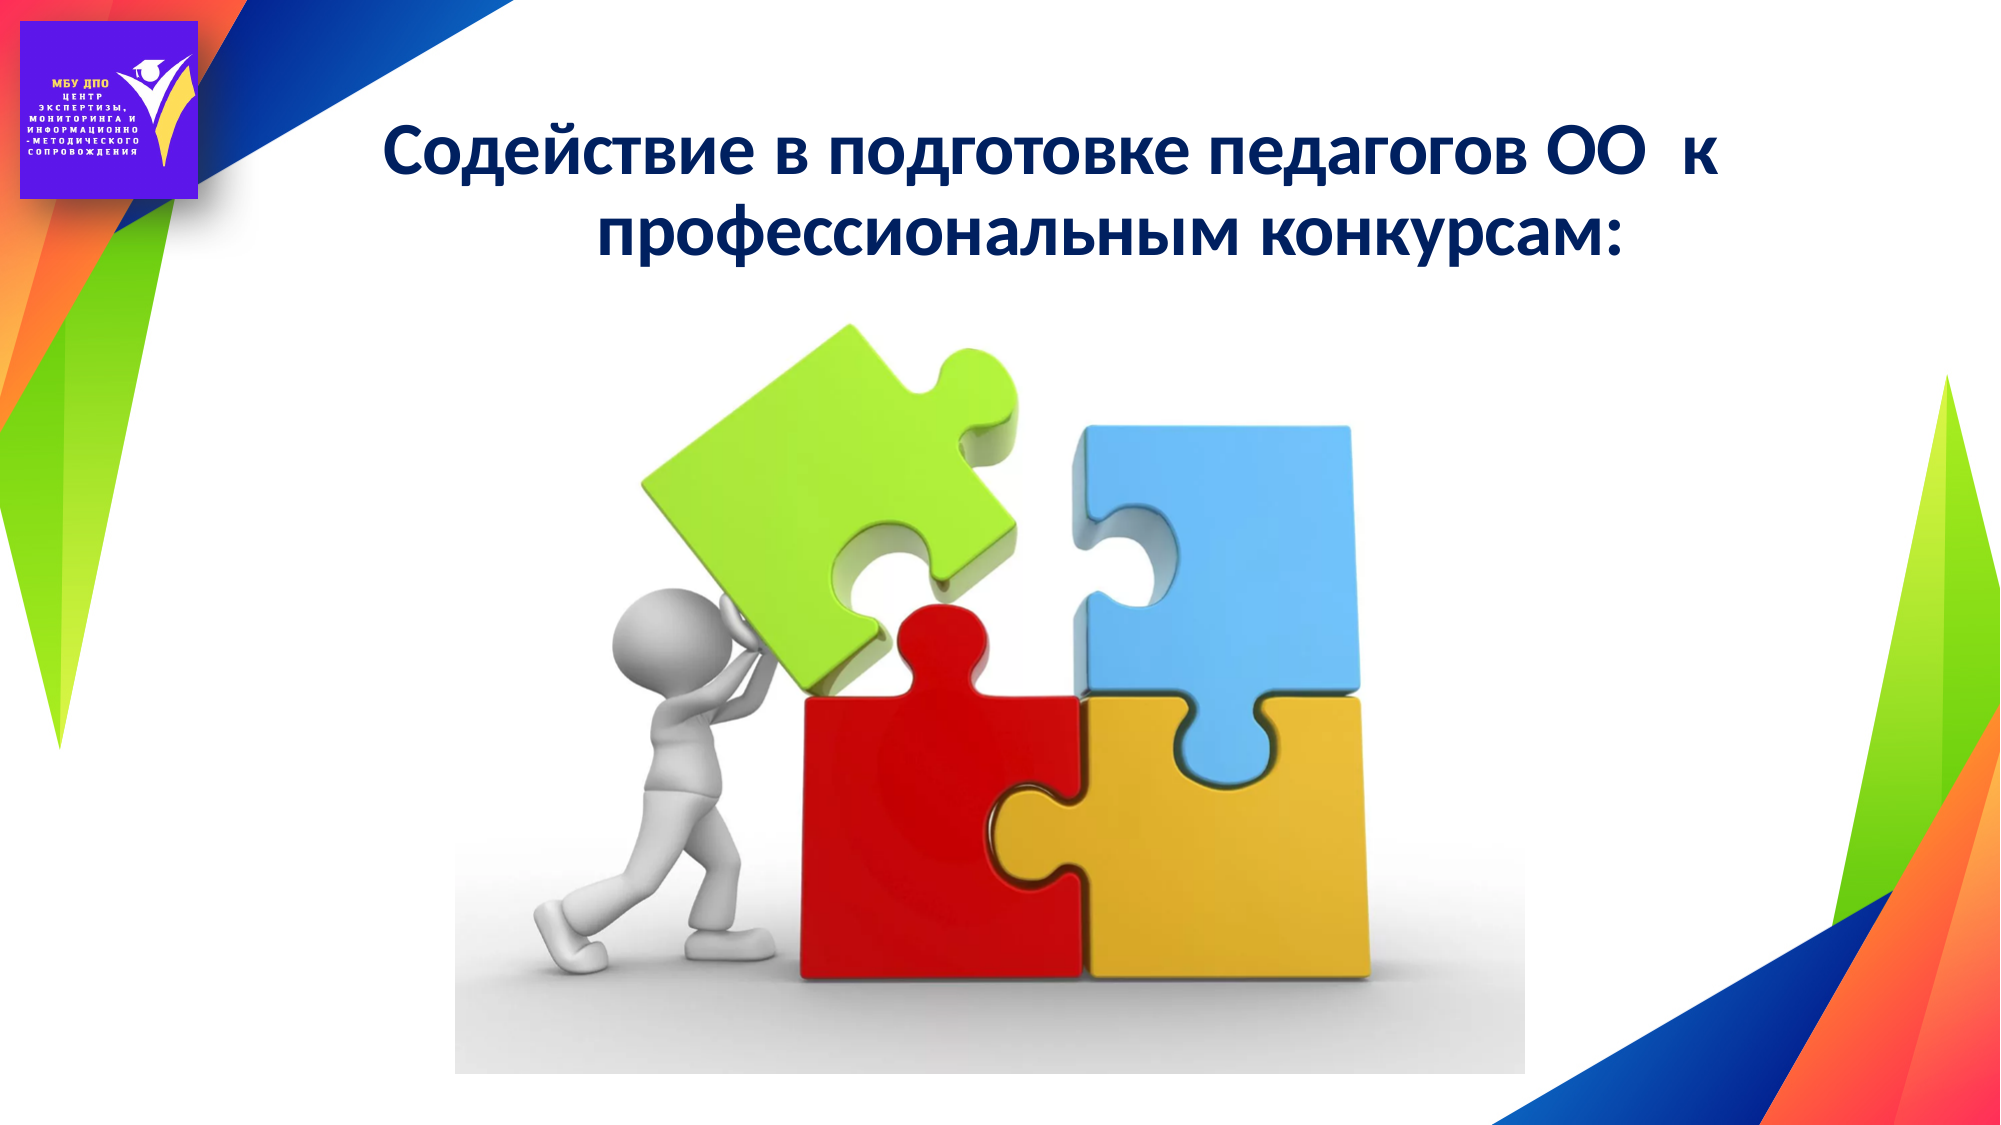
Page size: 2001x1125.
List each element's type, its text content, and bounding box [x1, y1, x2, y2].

picture [0, 0, 2000, 1125]
title Содействие в подготовке педагогов ОО к профессиональным конкурсам: [281, 83, 1819, 284]
